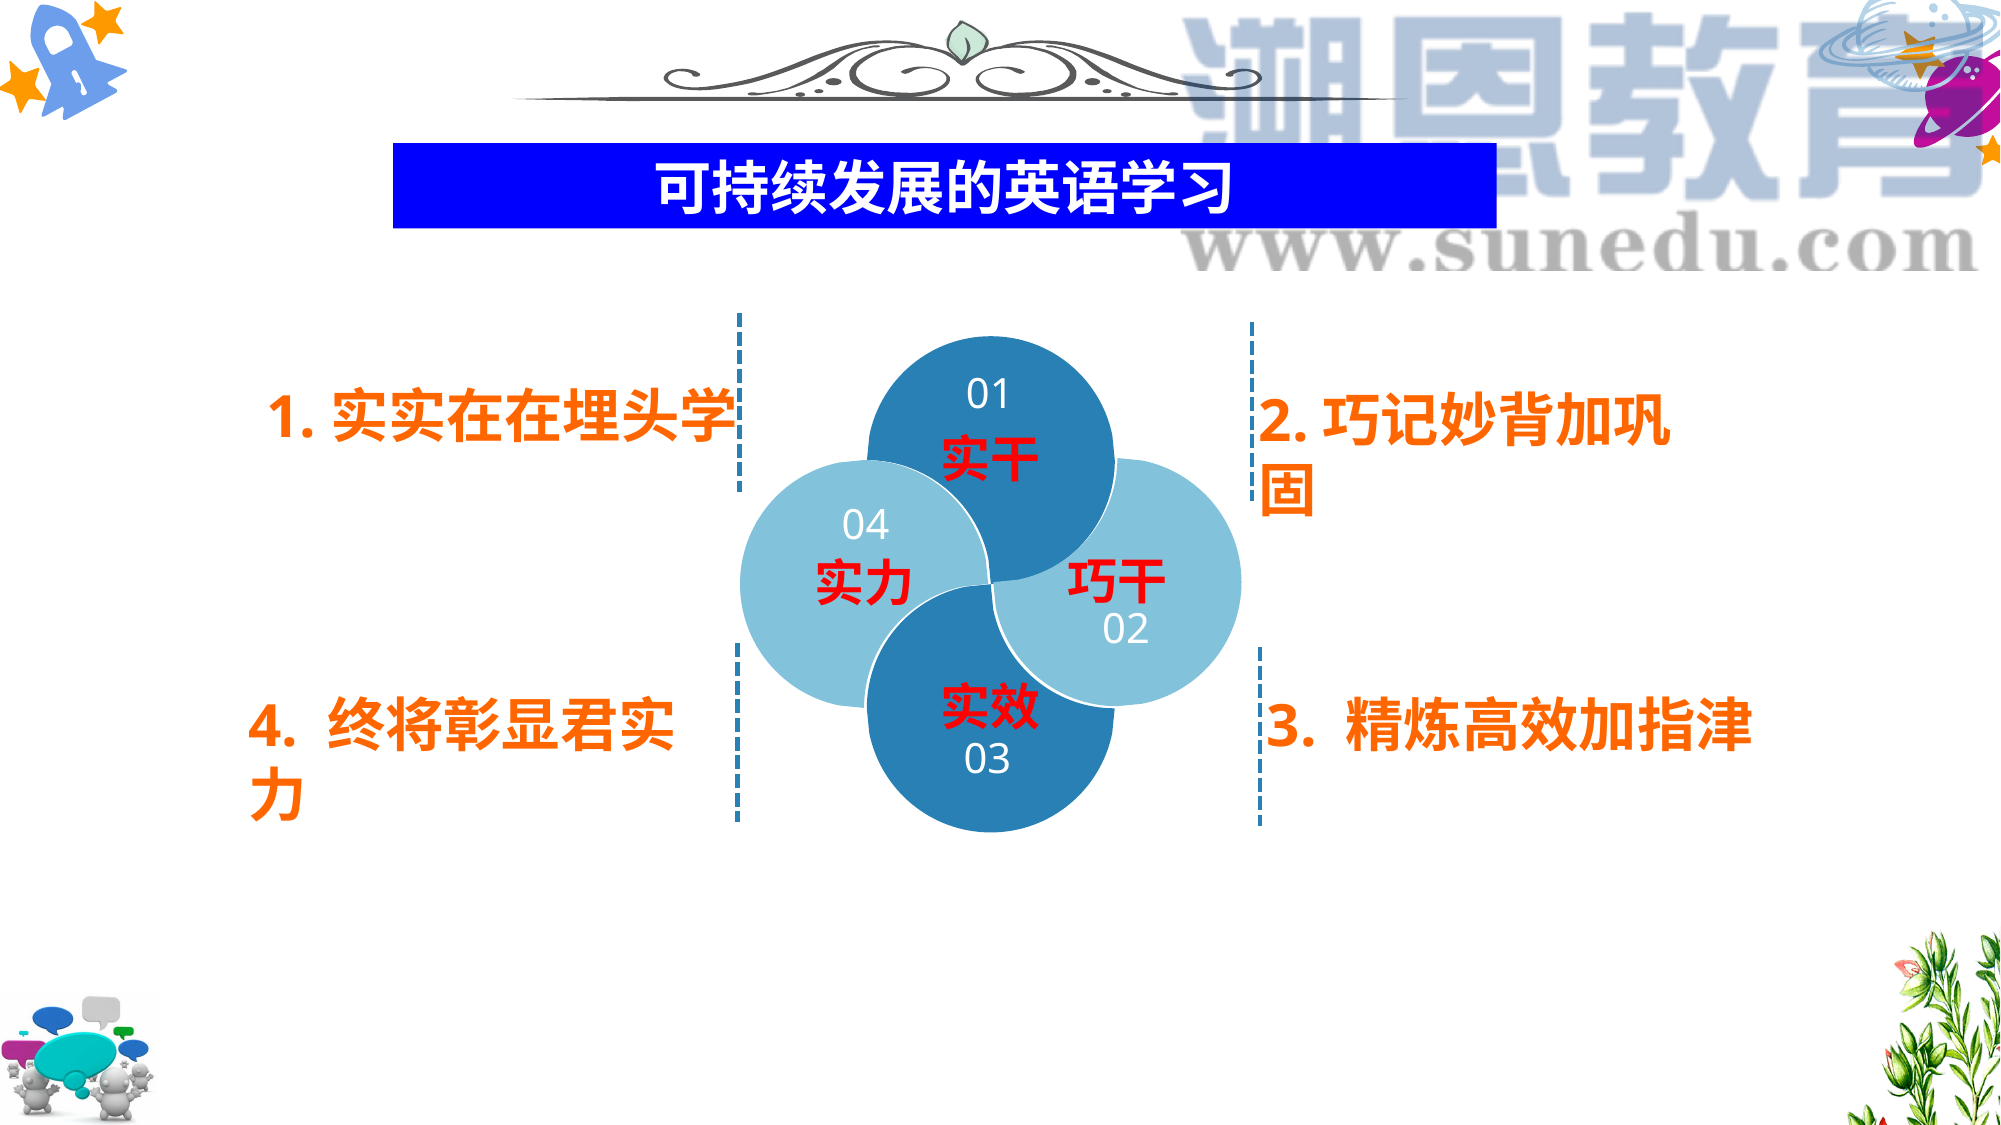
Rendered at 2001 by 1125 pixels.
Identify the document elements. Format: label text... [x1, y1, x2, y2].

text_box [737, 313, 1260, 833]
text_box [393, 143, 1514, 229]
picture [1178, 10, 1983, 271]
picture [0, 993, 158, 1125]
text_box 3. 精炼高效加指津 [1260, 680, 1783, 766]
text_box 4. 终将彰显君实力 [233, 680, 746, 835]
text_box 1.实实在在埋头学 [251, 371, 737, 457]
text_box 2.巧记妙背加巩固 [1260, 375, 1745, 531]
picture [1800, 908, 2001, 1125]
